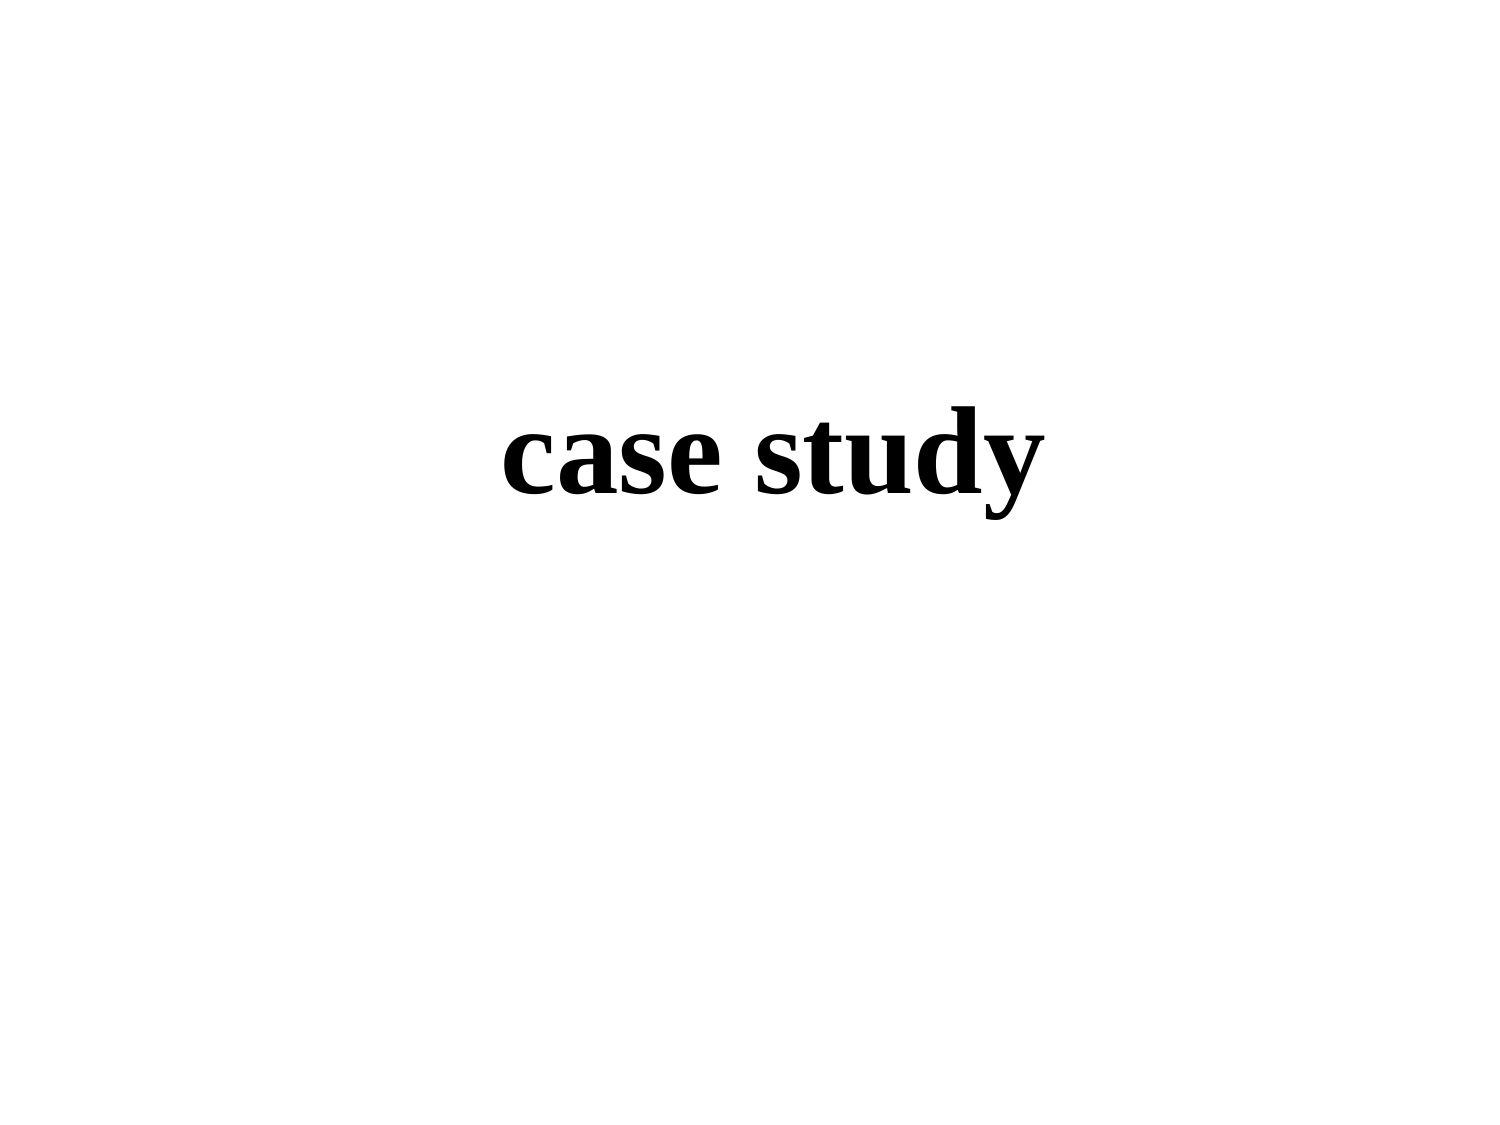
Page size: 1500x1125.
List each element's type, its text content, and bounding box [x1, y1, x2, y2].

text_box case study [206, 361, 1341, 527]
